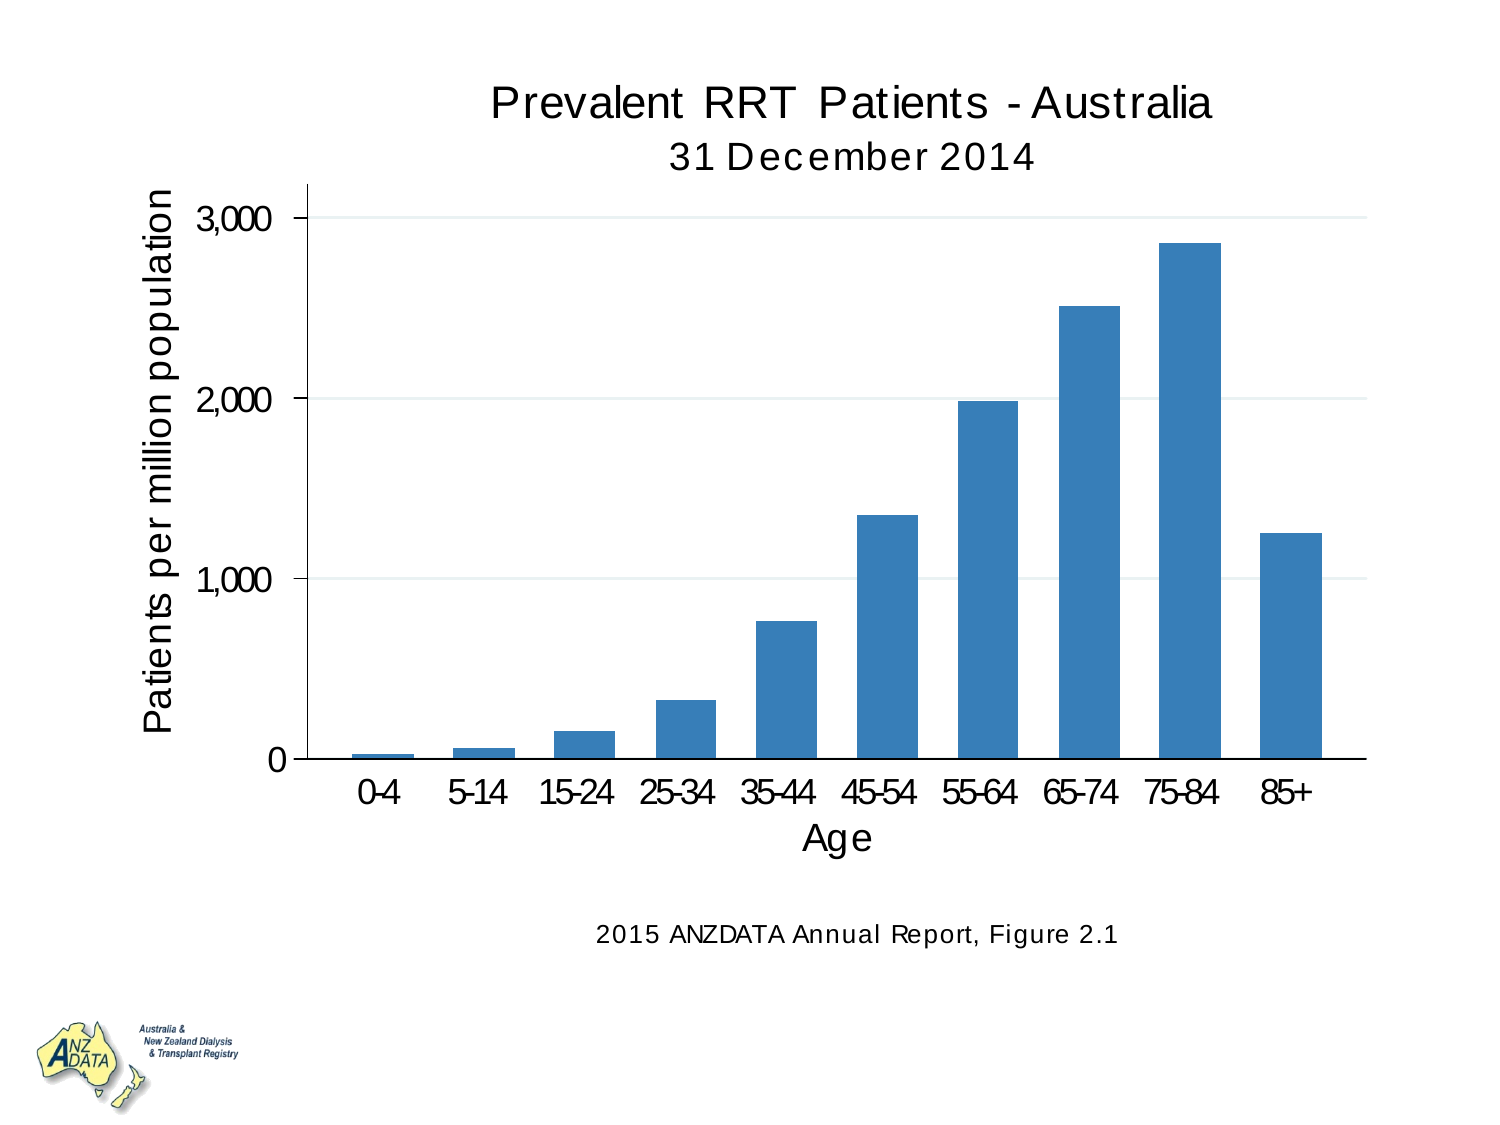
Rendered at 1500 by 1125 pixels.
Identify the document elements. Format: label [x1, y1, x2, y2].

picture [29, 1016, 243, 1118]
picture [100, 42, 1400, 988]
